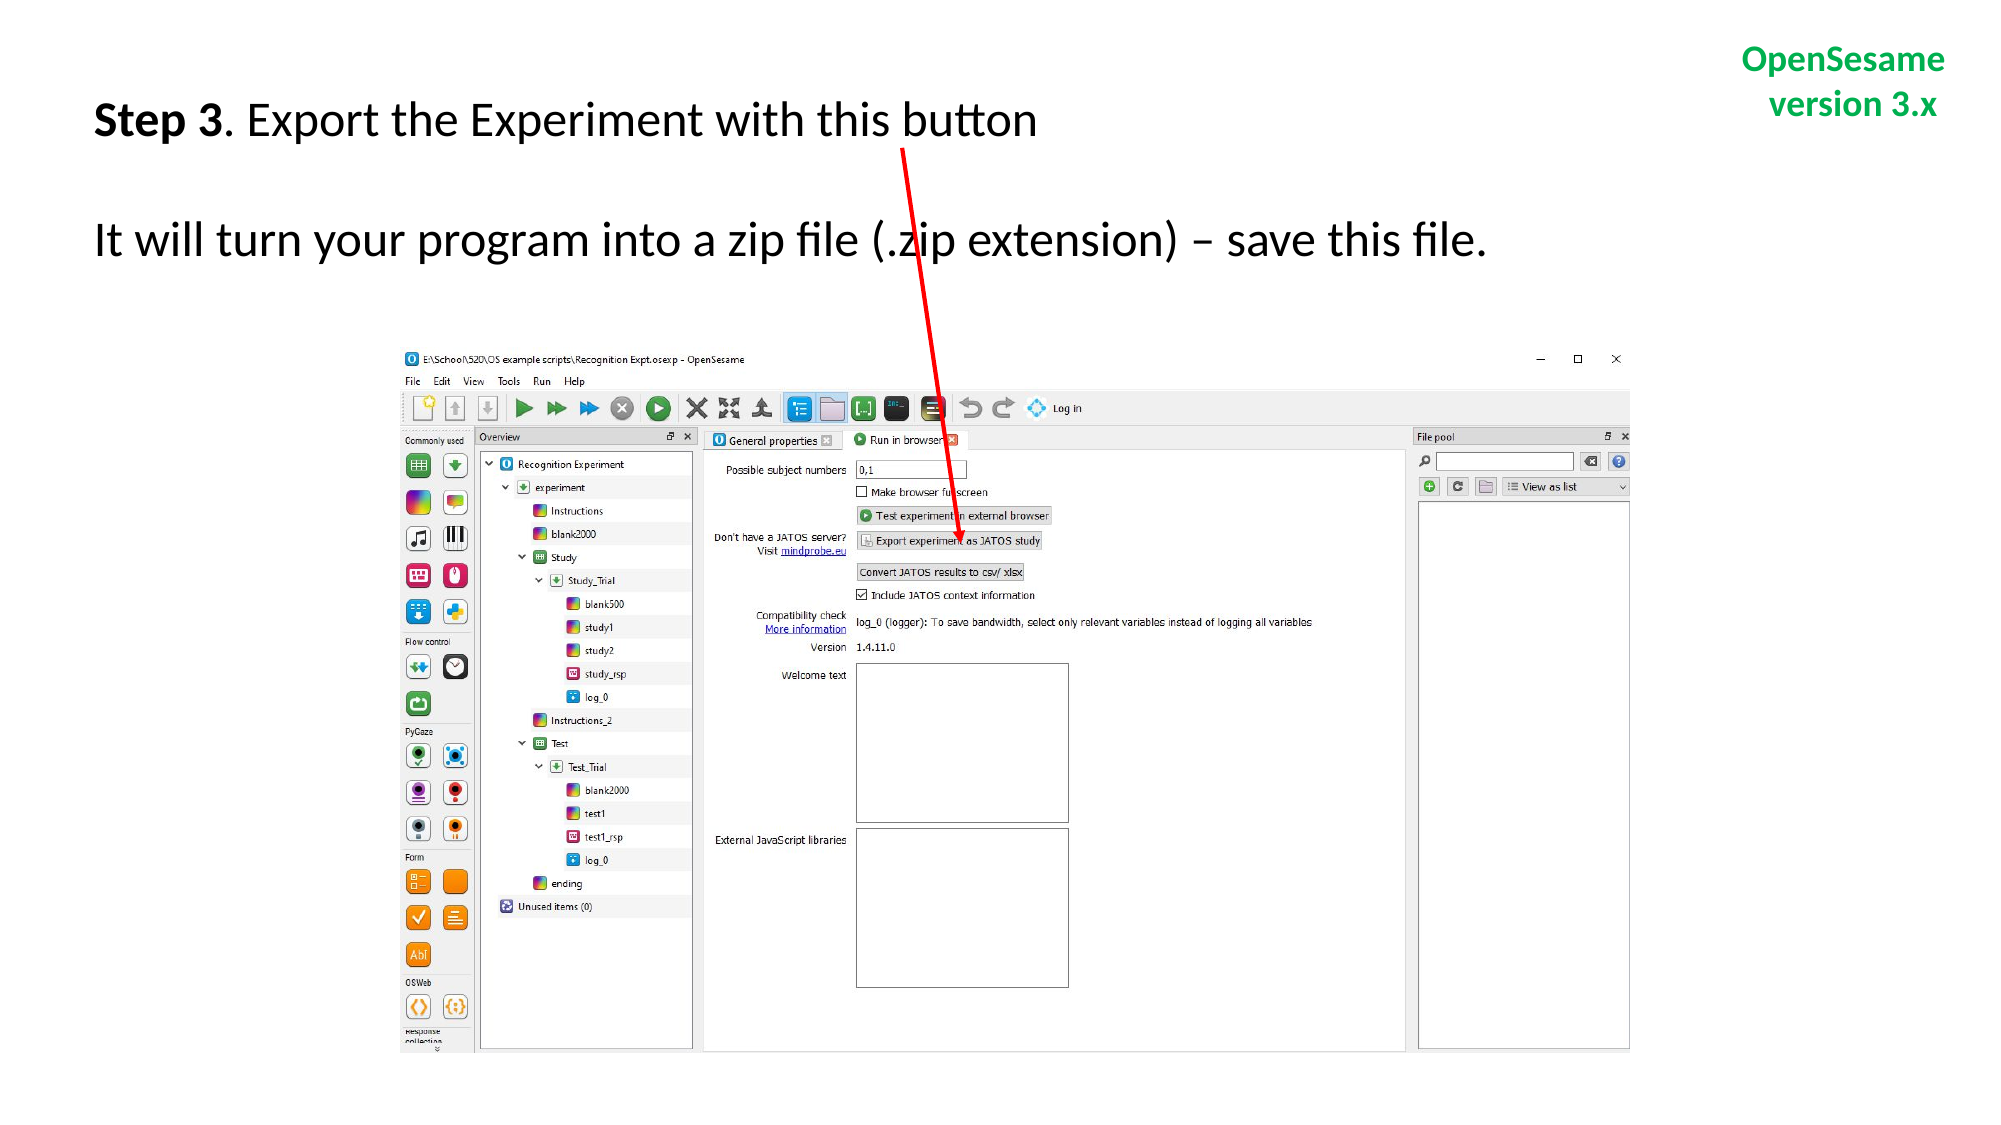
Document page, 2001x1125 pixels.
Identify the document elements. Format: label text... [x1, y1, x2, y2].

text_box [902, 147, 961, 544]
text_box Step 3. Export the Experiment with this button It will turn your program into a zip file (.zip extension) – save this file. [79, 79, 1952, 274]
picture [400, 347, 1630, 1053]
text_box OpenSesame version 3.x [1654, 26, 1961, 131]
